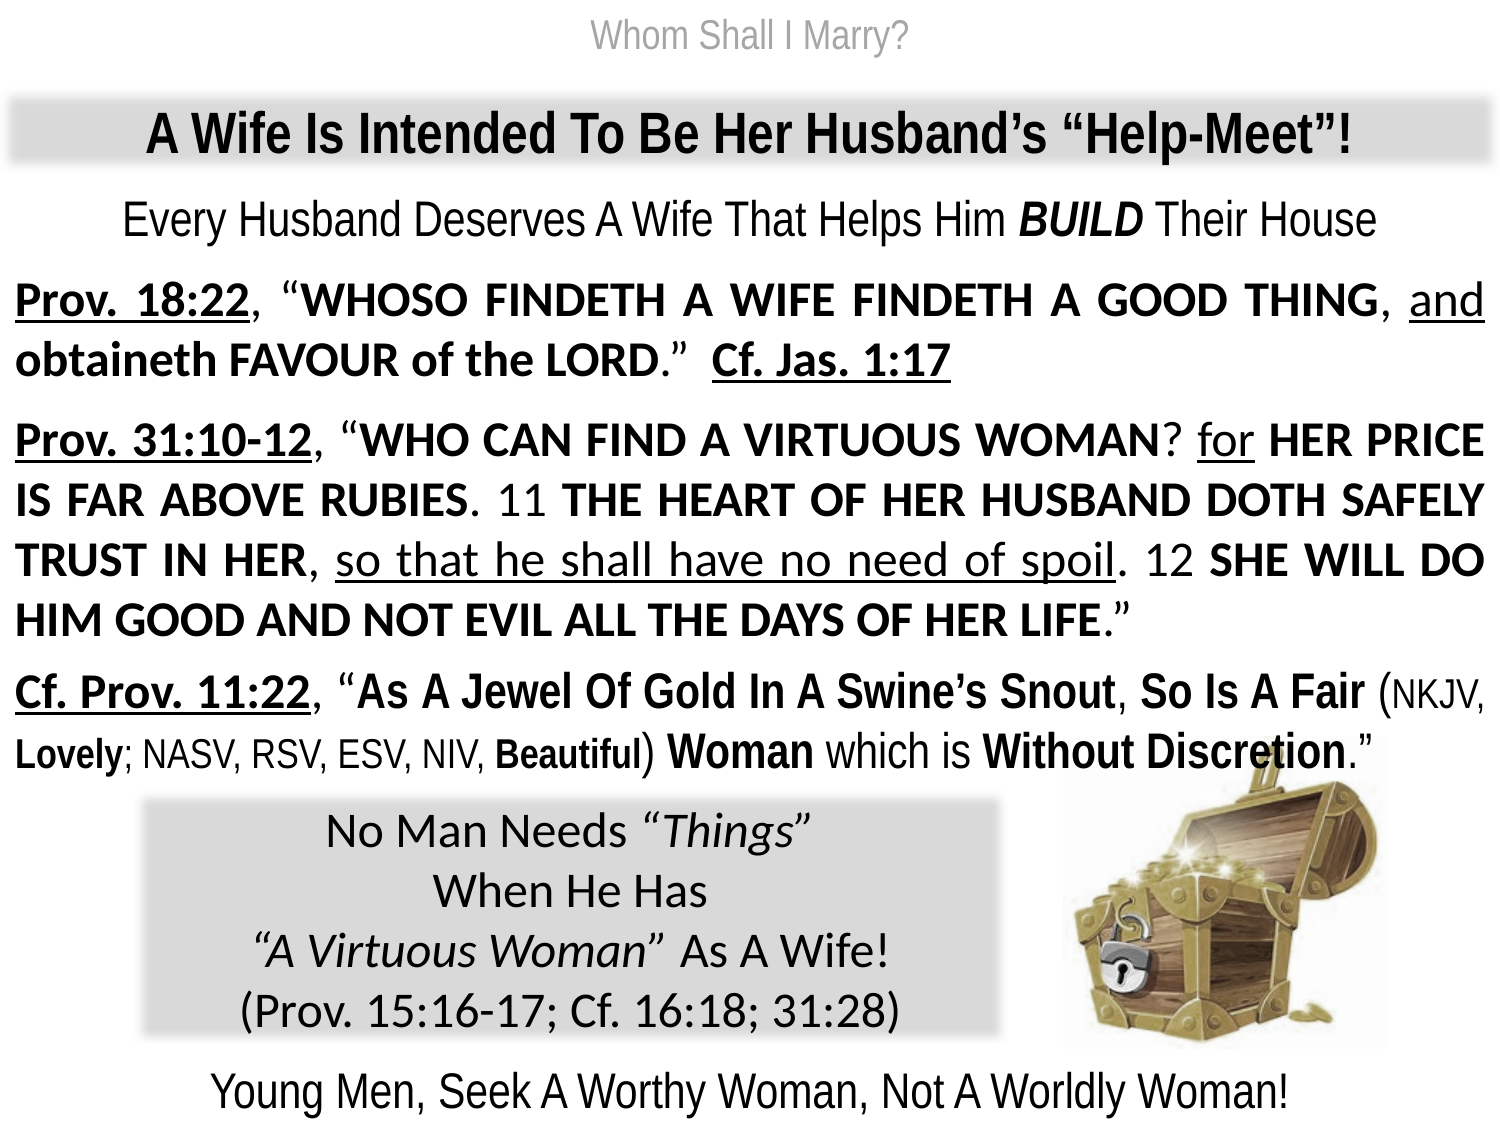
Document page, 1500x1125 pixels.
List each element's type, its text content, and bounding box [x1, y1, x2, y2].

picture [1063, 736, 1388, 1049]
text_box Whom Shall I Marry? [0, 0, 1500, 65]
text_box Cf. Prov. 11:22, “As A Jewel Of Gold In A Swine’s Snout, So Is A Fair (NKJV, Lovely; NASV, RSV, ESV, NIV, Beautiful) Woman which is Without Discretion.” [0, 651, 1500, 787]
text_box No Man Needs “Things” When He Has “A Virtuous Woman” As A Wife! (Prov. 15:16-17; Cf. 16:18; 31:28) [151, 807, 993, 1030]
text_box Prov. 31:10-12, “WHO CAN FIND A VIRTUOUS WOMAN? for HER PRICE IS FAR ABOVE RUBIES. 11 THE HEART OF HER HUSBAND DOTH SAFELY TRUST IN HER, so that he shall have no need of spoil. 12 SHE WILL DO HIM GOOD AND NOT EVIL ALL THE DAYS OF HER LIFE.” [0, 398, 1500, 651]
text_box Young Men, Seek A Worthy Woman, Not A Worldly Woman! [0, 1050, 1500, 1125]
text_box A Wife Is Intended To Be Her Husband’s “Help-Meet”! [19, 107, 1484, 156]
text_box Every Husband Deserves A Wife That Helps Him BUILD Their House [0, 179, 1500, 254]
text_box Prov. 18:22, “WHOSO FINDETH A WIFE FINDETH A GOOD THING, and obtaineth FAVOUR of the LORD.” Cf. Jas. 1:17 [0, 258, 1500, 394]
